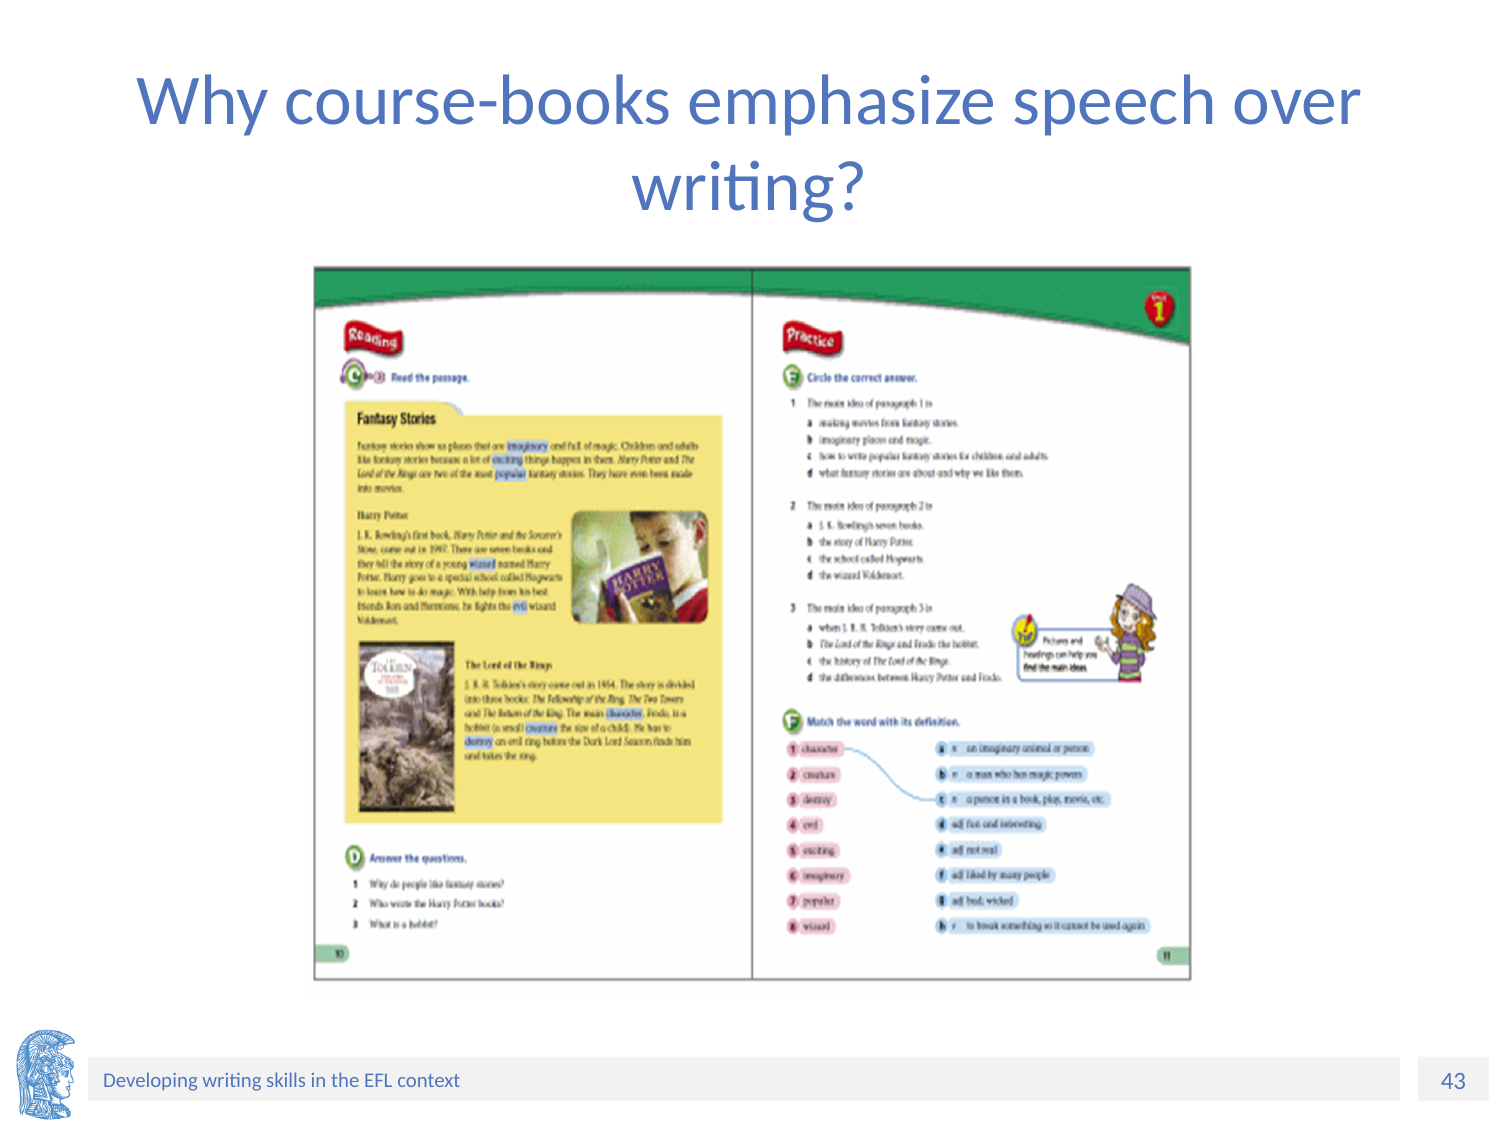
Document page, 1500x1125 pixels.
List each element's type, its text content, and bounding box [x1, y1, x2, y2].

picture [9, 1026, 81, 1120]
title Why course-books emphasize speech over writing? [75, 45, 1425, 233]
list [306, 255, 1196, 999]
